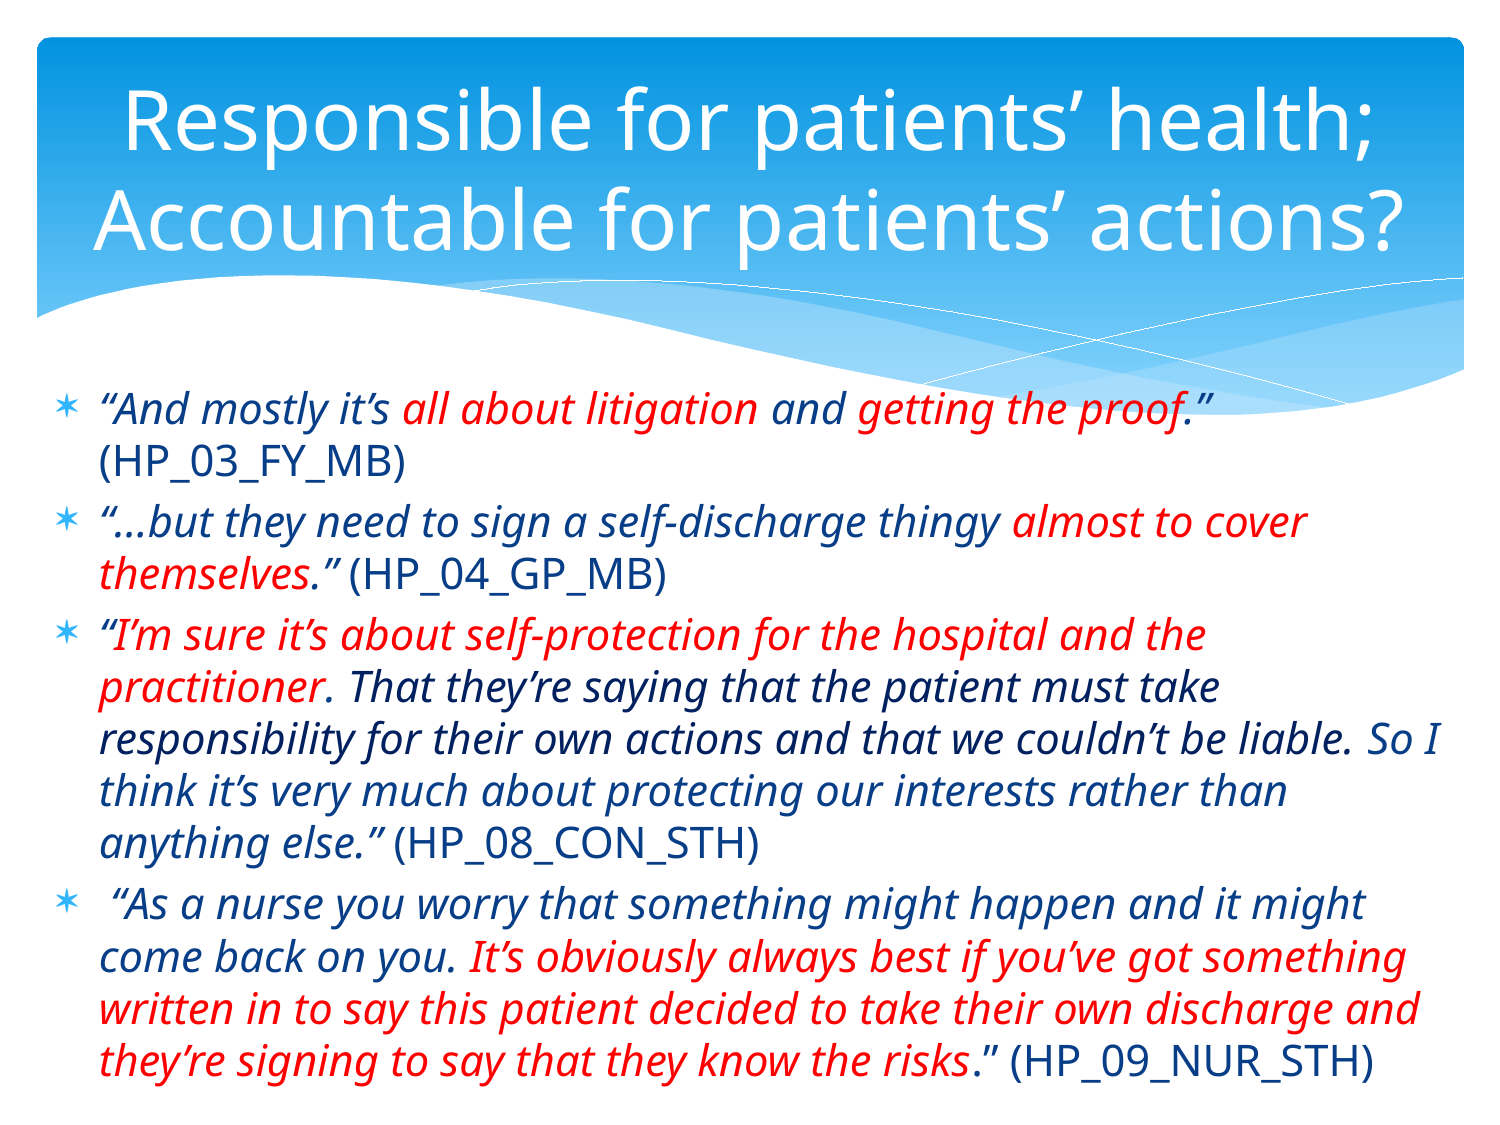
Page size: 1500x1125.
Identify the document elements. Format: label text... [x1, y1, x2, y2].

title Responsible for patients’ health; Accountable for patients’ actions? [75, 55, 1425, 279]
list “And mostly it’s all about litigation and getting the proof.” (HP_03_FY_MB) “…but they need to sign a self-discharge thingy almost to cover themselves.” (HP_04_GP_MB) “I’m sure it’s about self-protection for the hospital and the practitioner. That they’re saying that the patient must take responsibility for their own actions and that we couldn’t be liable. So I think it’s very much about protecting our interests rather than anything else.” (HP_08_CON_STH) “As a nurse you worry that something might happen and it might come back on you. It’s obviously always best if you’ve got something written in to say this patient decided to take their own discharge and they’re signing to say that they know the risks.” (HP_09_NUR_STH) [41, 373, 1459, 1106]
